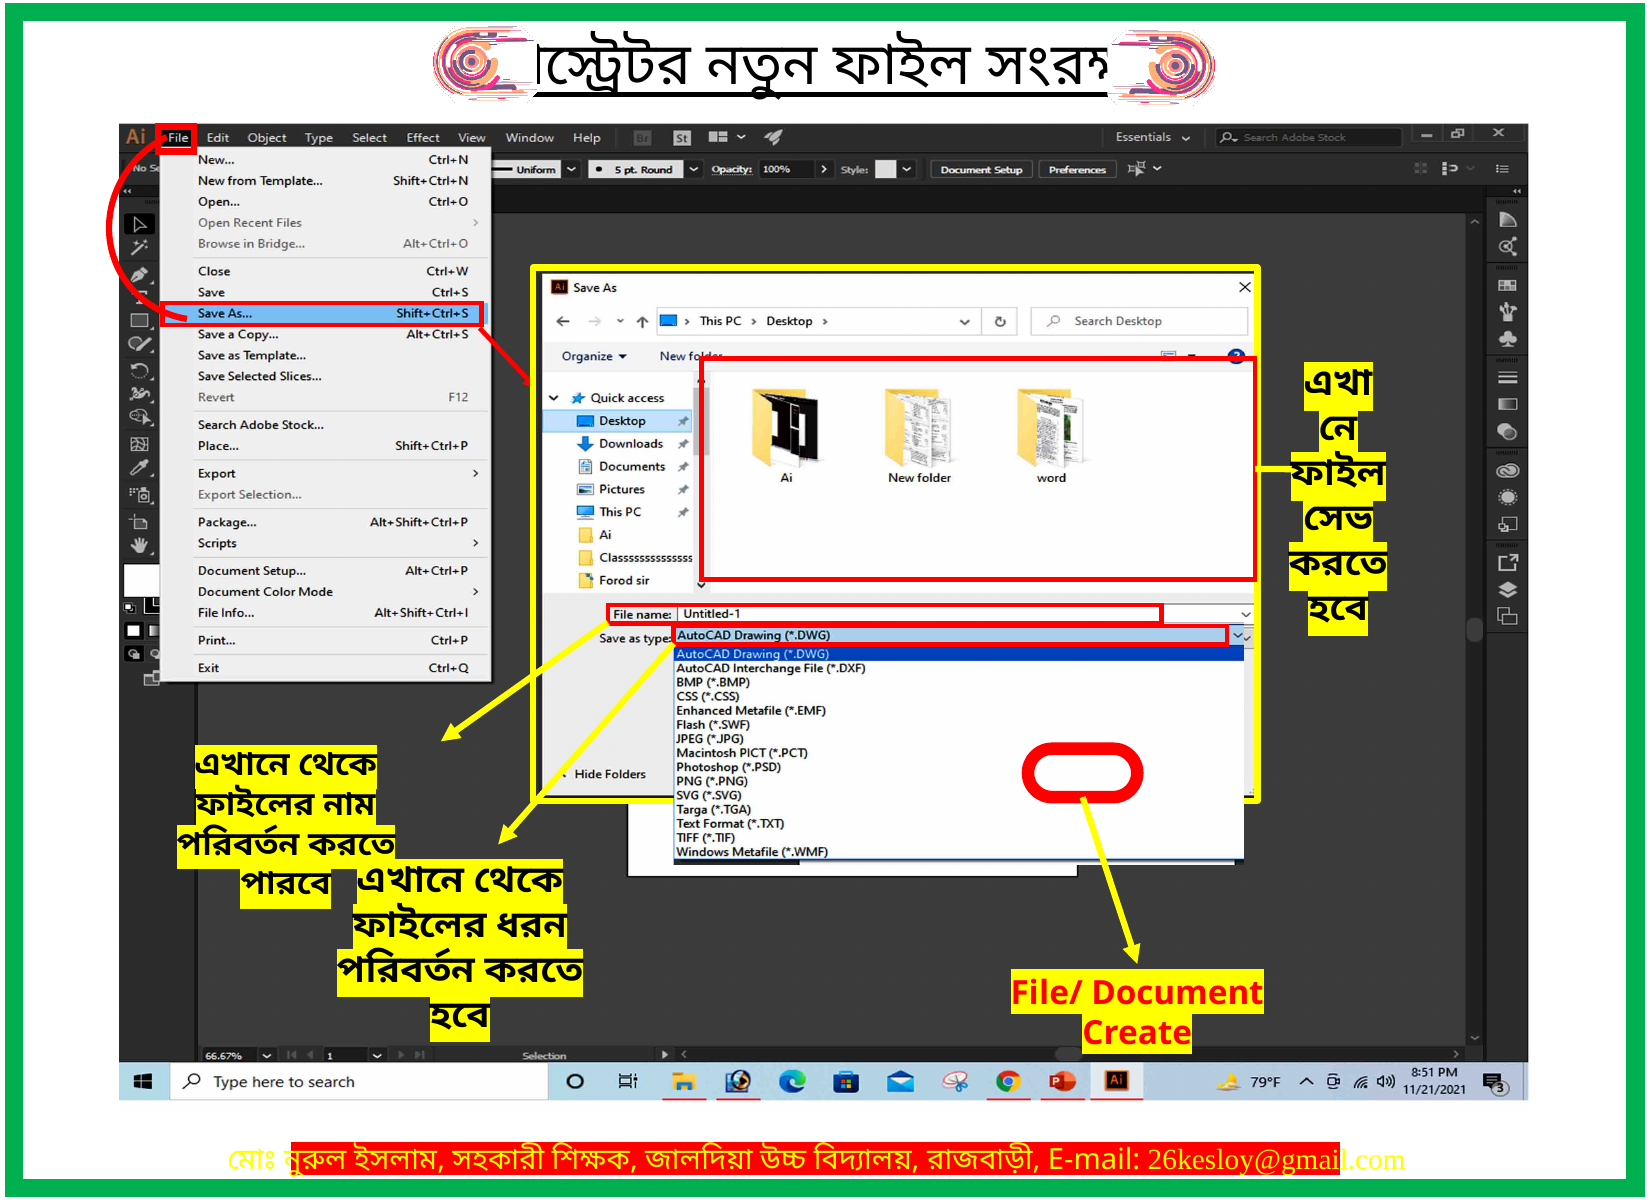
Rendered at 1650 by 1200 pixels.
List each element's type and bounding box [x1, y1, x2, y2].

text_box [119, 604, 1162, 831]
text_box [392, 18, 1241, 106]
picture [119, 115, 1531, 1113]
text_box [701, 350, 1405, 594]
text_box [162, 303, 536, 390]
text_box [107, 126, 309, 319]
text_box [287, 626, 1228, 954]
text_box [946, 748, 1328, 1060]
